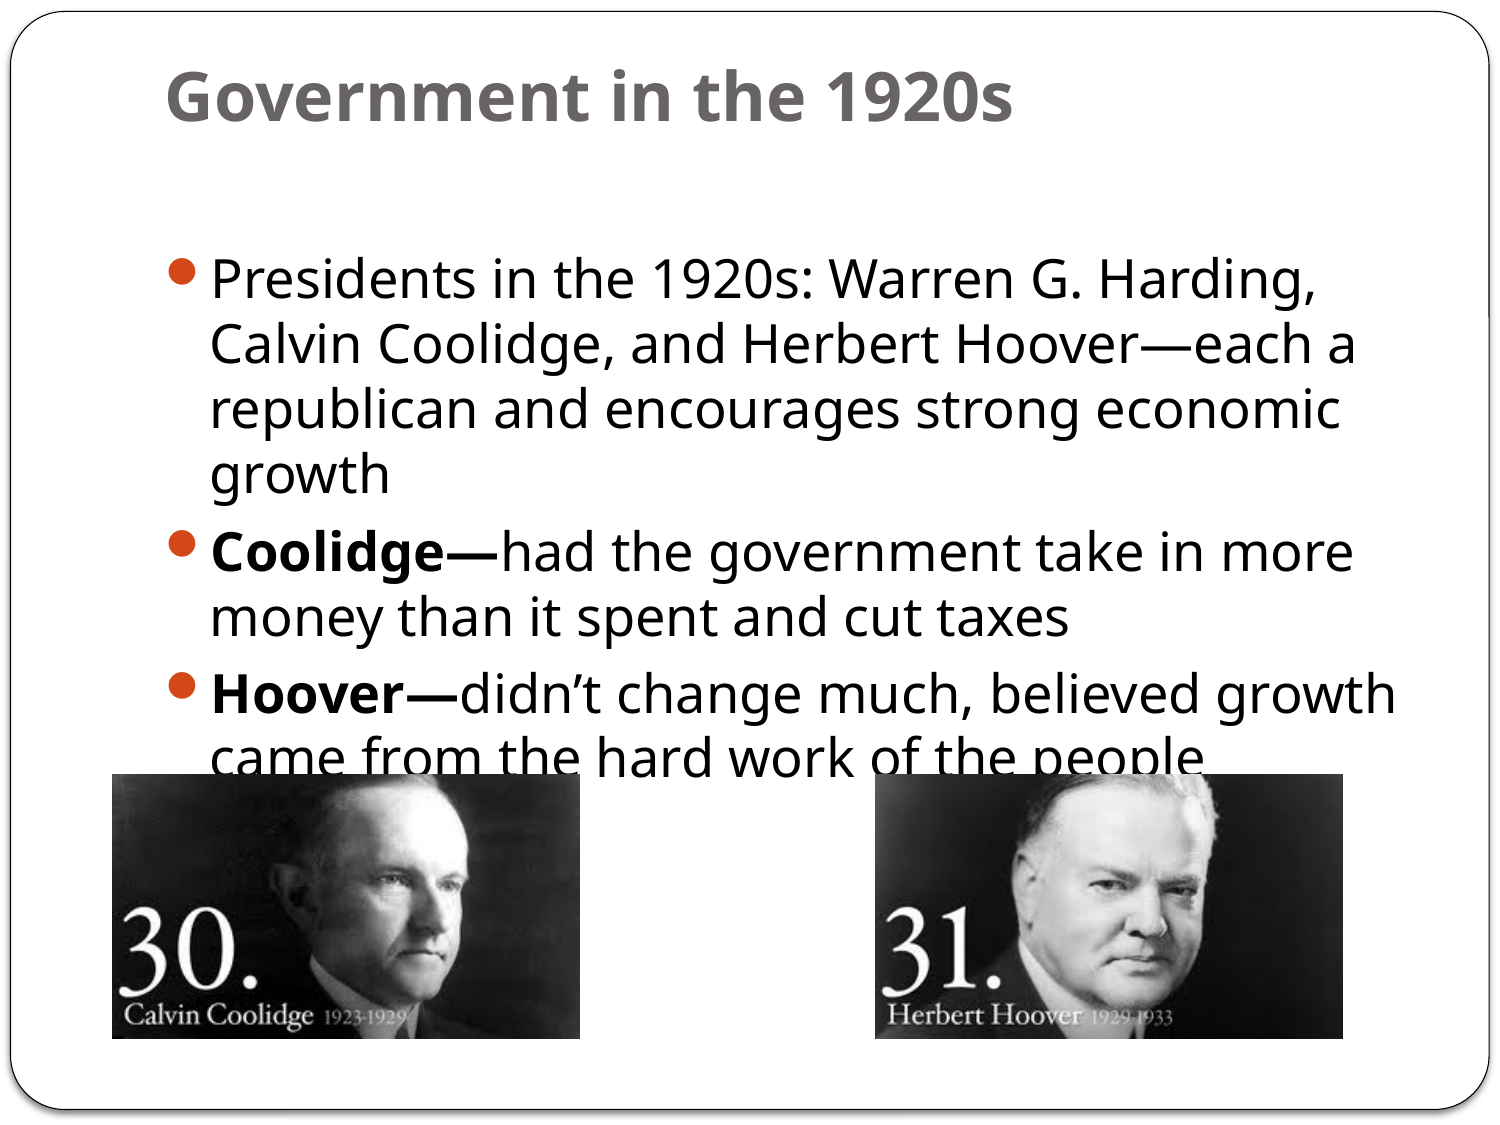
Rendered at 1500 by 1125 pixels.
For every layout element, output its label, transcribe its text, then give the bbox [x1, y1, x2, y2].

list Presidents in the 1920s: Warren G. Harding, Calvin Coolidge, and Herbert Hoover—each a republican and encourages strong economic growth Coolidge—had the government take in more money than it spent and cut taxes Hoover—didn’t change much, believed growth came from the hard work of the people [150, 237, 1425, 988]
title Government in the 1920s [150, 45, 1425, 233]
picture [874, 774, 1343, 1040]
picture [112, 774, 580, 1040]
